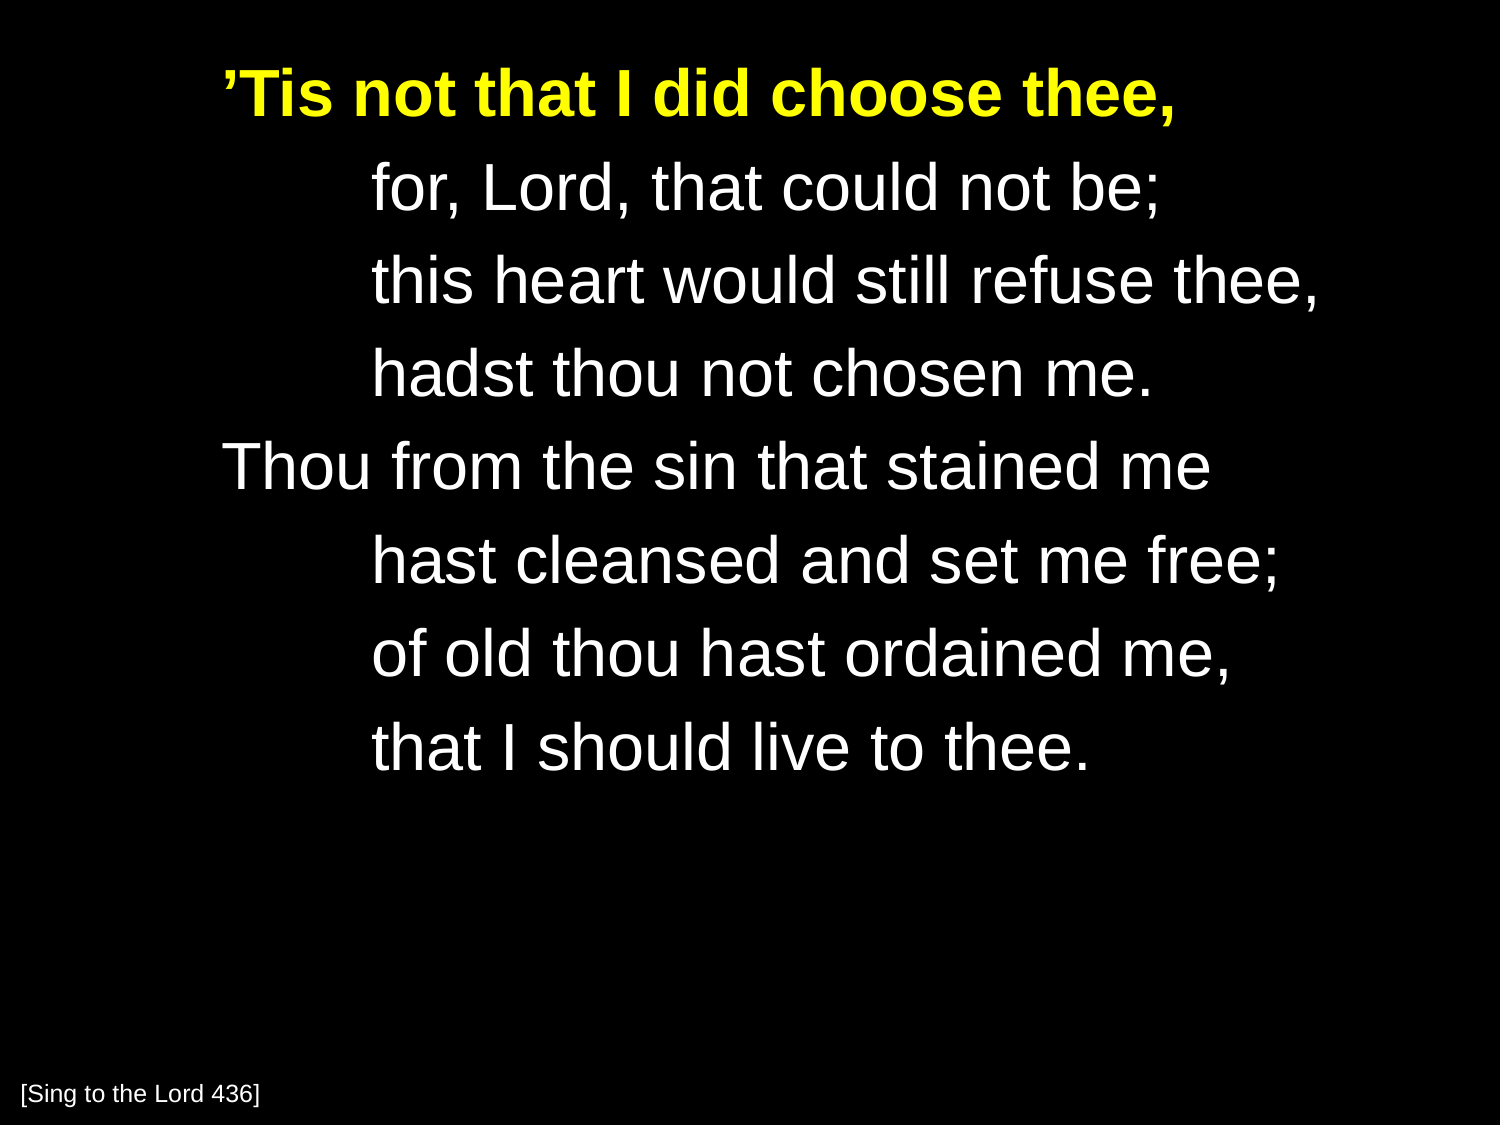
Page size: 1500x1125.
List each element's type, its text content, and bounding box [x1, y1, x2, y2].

text_box [Sing to the Lord 436] [5, 1070, 526, 1115]
list ’Tis not that I did choose thee, for, Lord, that could not be; this heart would still refuse thee, hadst thou not chosen me. Thou from the sin that stained me hast cleansed and set me free; of old thou hast ordained me, that I should live to thee. [0, 42, 1500, 1047]
